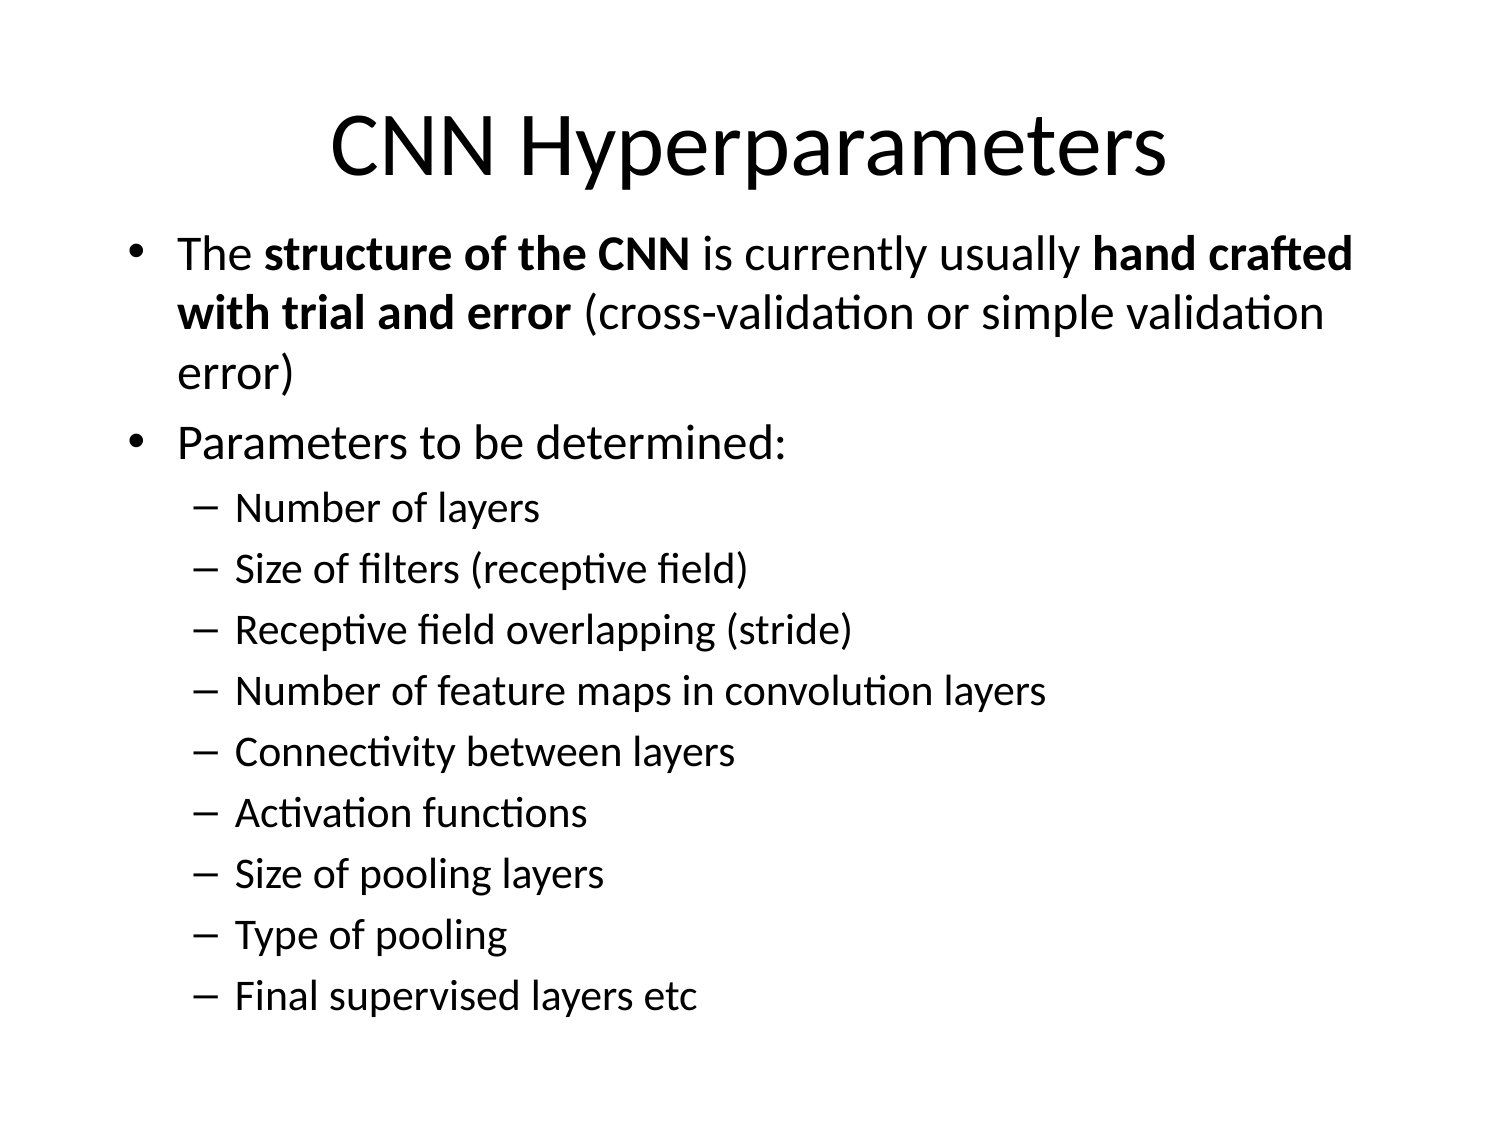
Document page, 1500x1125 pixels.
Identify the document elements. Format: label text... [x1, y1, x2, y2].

list The structure of the CNN is currently usually hand crafted with trial and error (cross-validation or simple validation error) Parameters to be determined: Number of layers Size of filters (receptive field) Receptive field overlapping (stride) Number of feature maps in convolution layers Connectivity between layers Activation functions Size of pooling layers Type of pooling Final supervised layers etc [112, 212, 1388, 1038]
title CNN Hyperparameters [75, 45, 1425, 233]
